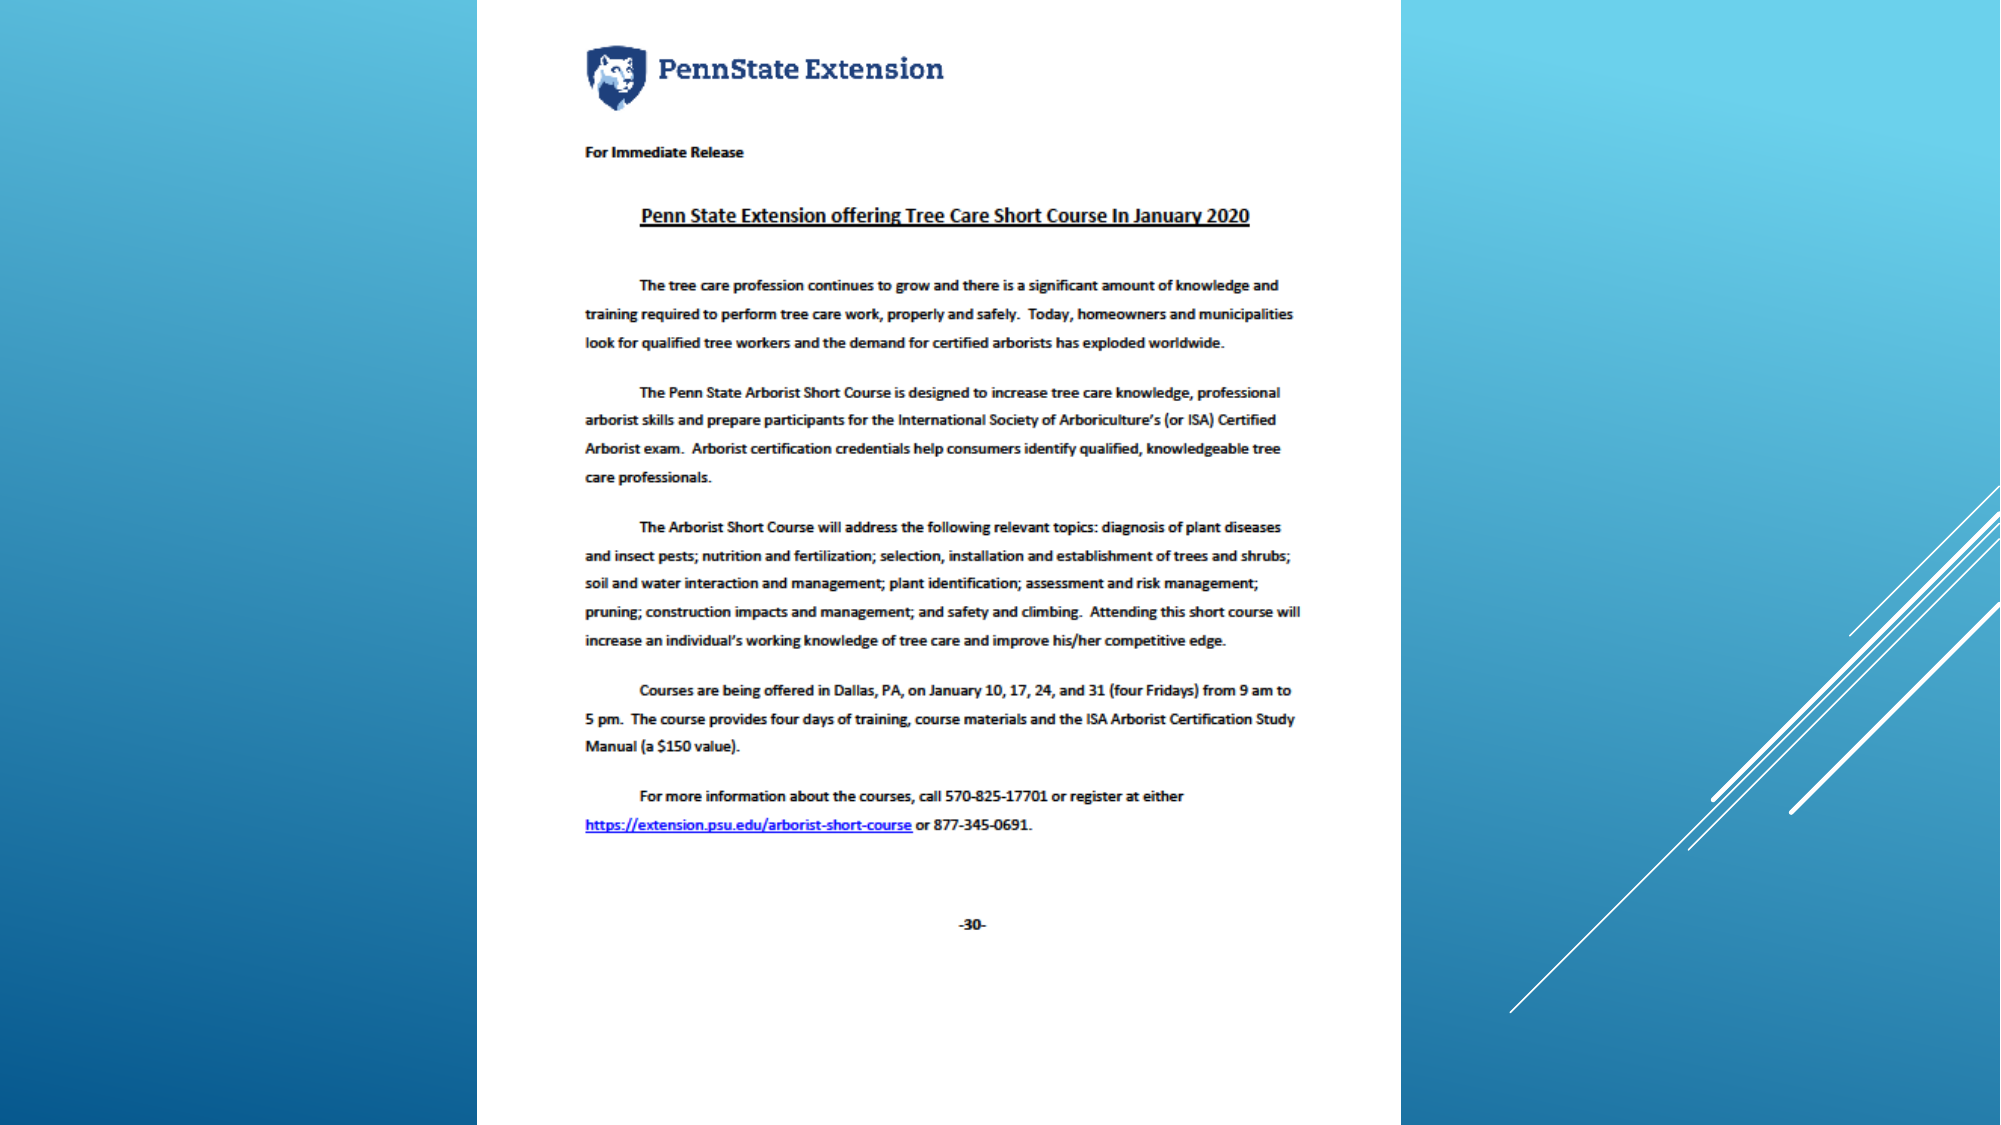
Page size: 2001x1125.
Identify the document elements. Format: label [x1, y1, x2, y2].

text_box [476, 0, 1402, 1125]
